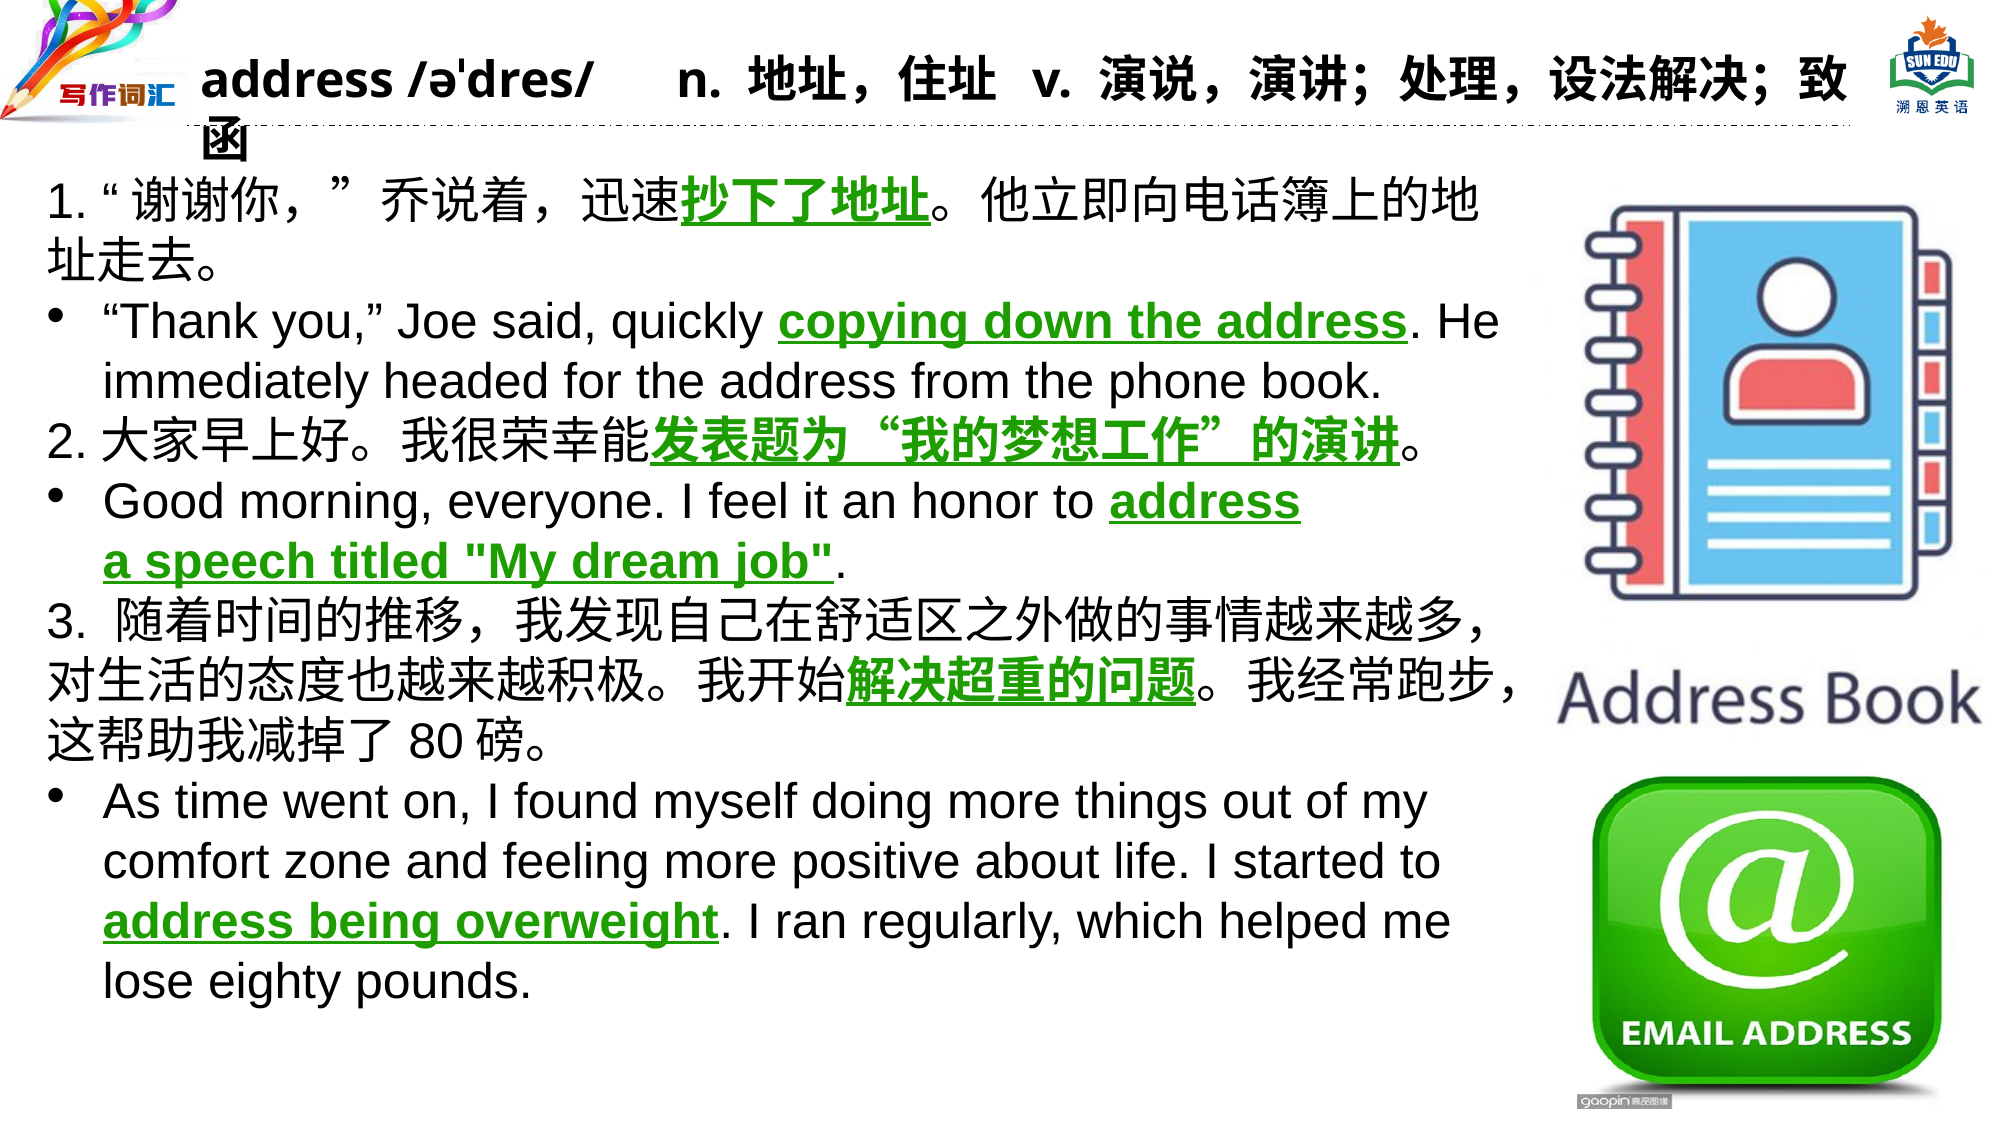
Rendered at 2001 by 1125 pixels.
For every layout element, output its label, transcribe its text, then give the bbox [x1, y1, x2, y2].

text_box address /əˈdres/ n. 地址，住址 v. 演说，演讲；处理，设法解决；致函 [185, 39, 1895, 175]
picture [0, 0, 187, 127]
picture [1532, 186, 2000, 739]
picture [1576, 764, 1956, 1109]
picture [1882, 13, 1983, 119]
text_box 1. “谢谢你，”乔说着，迅速抄下了地址。他立即向电话簿上的地址走去。 “Thank you,” Joe said, quickly copying down the address. He immediately headed for the address from the phone book. 2.大家早上好。我很荣幸能发表题为“我的梦想工作”的演讲。 Good morning, everyone. I feel it an honor to address a speech titled "My dream job". 3. 随着时间的推移，我发现自己在舒适区之外做的事情越来越多，对生活的态度也越来越积极。我开始解决超重的问题。我经常跑步，这帮助我减掉了80磅。 As time went on, I found myself doing more things out of my comfort zone and feeling more positive about life. I started to address being overweight. I ran regularly, which helped me lose eighty pounds. [31, 160, 1533, 1016]
